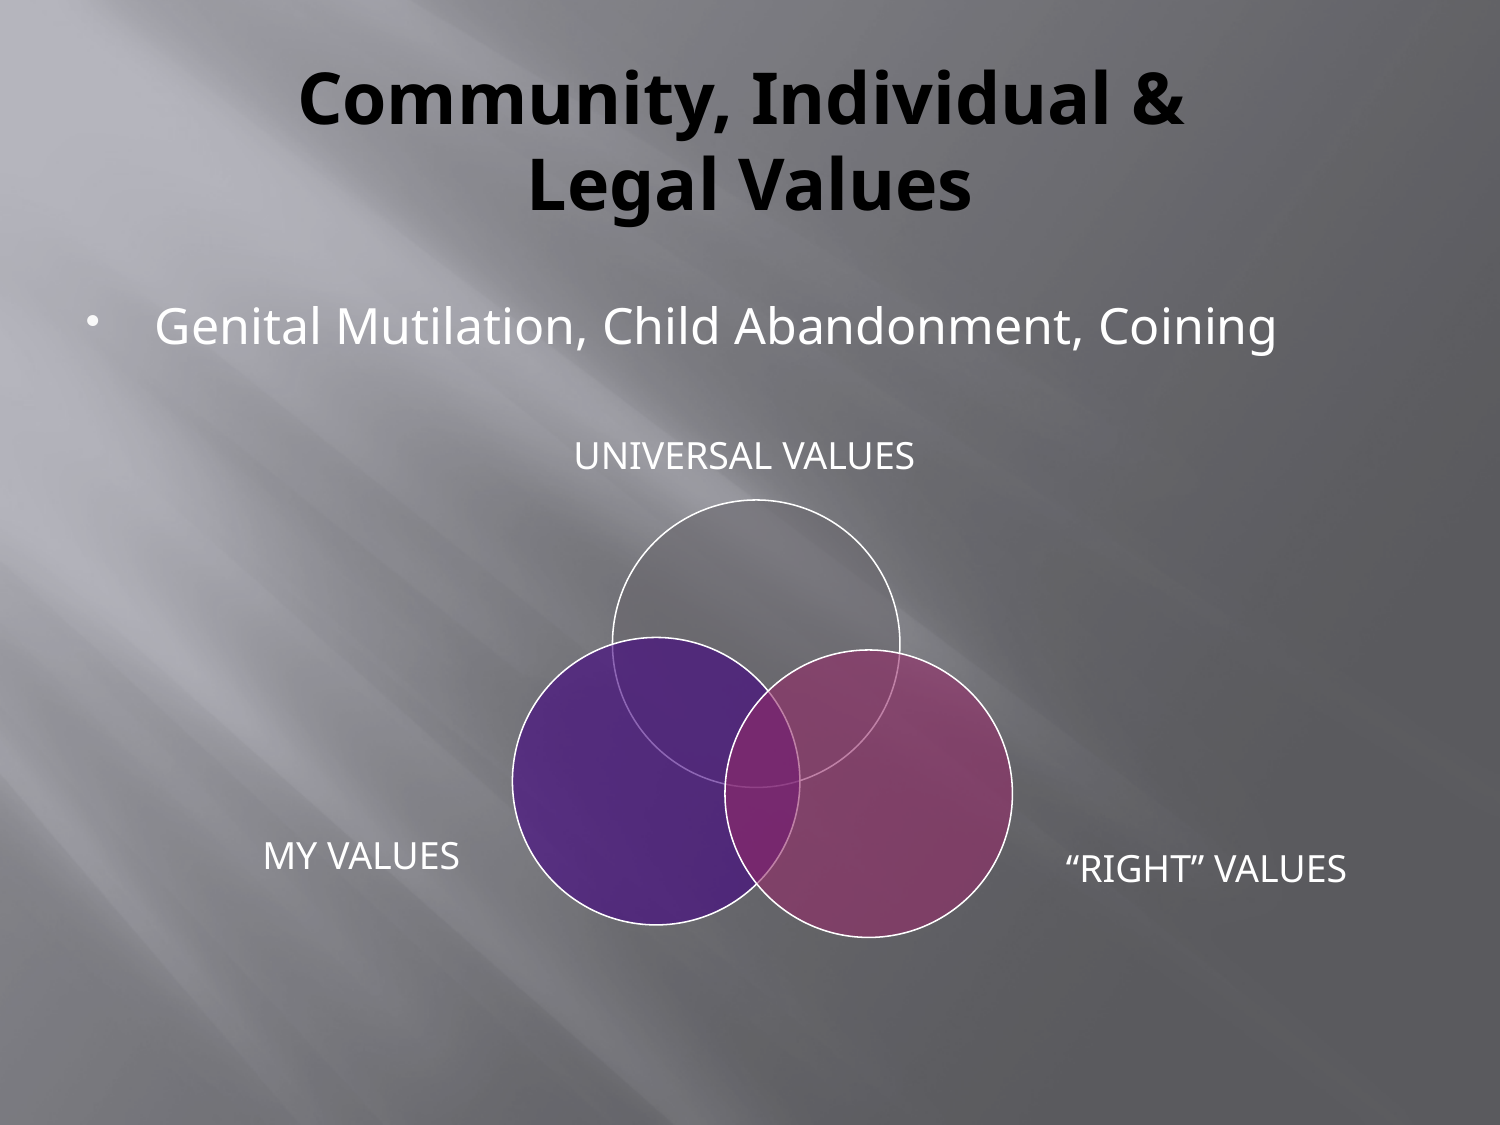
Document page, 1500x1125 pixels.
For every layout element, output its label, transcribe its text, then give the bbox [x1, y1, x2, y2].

title Community, Individual & Legal Values [75, 45, 1425, 233]
list Genital Mutilation, Child Abandonment, Coining [50, 287, 1400, 375]
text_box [249, 424, 1364, 938]
